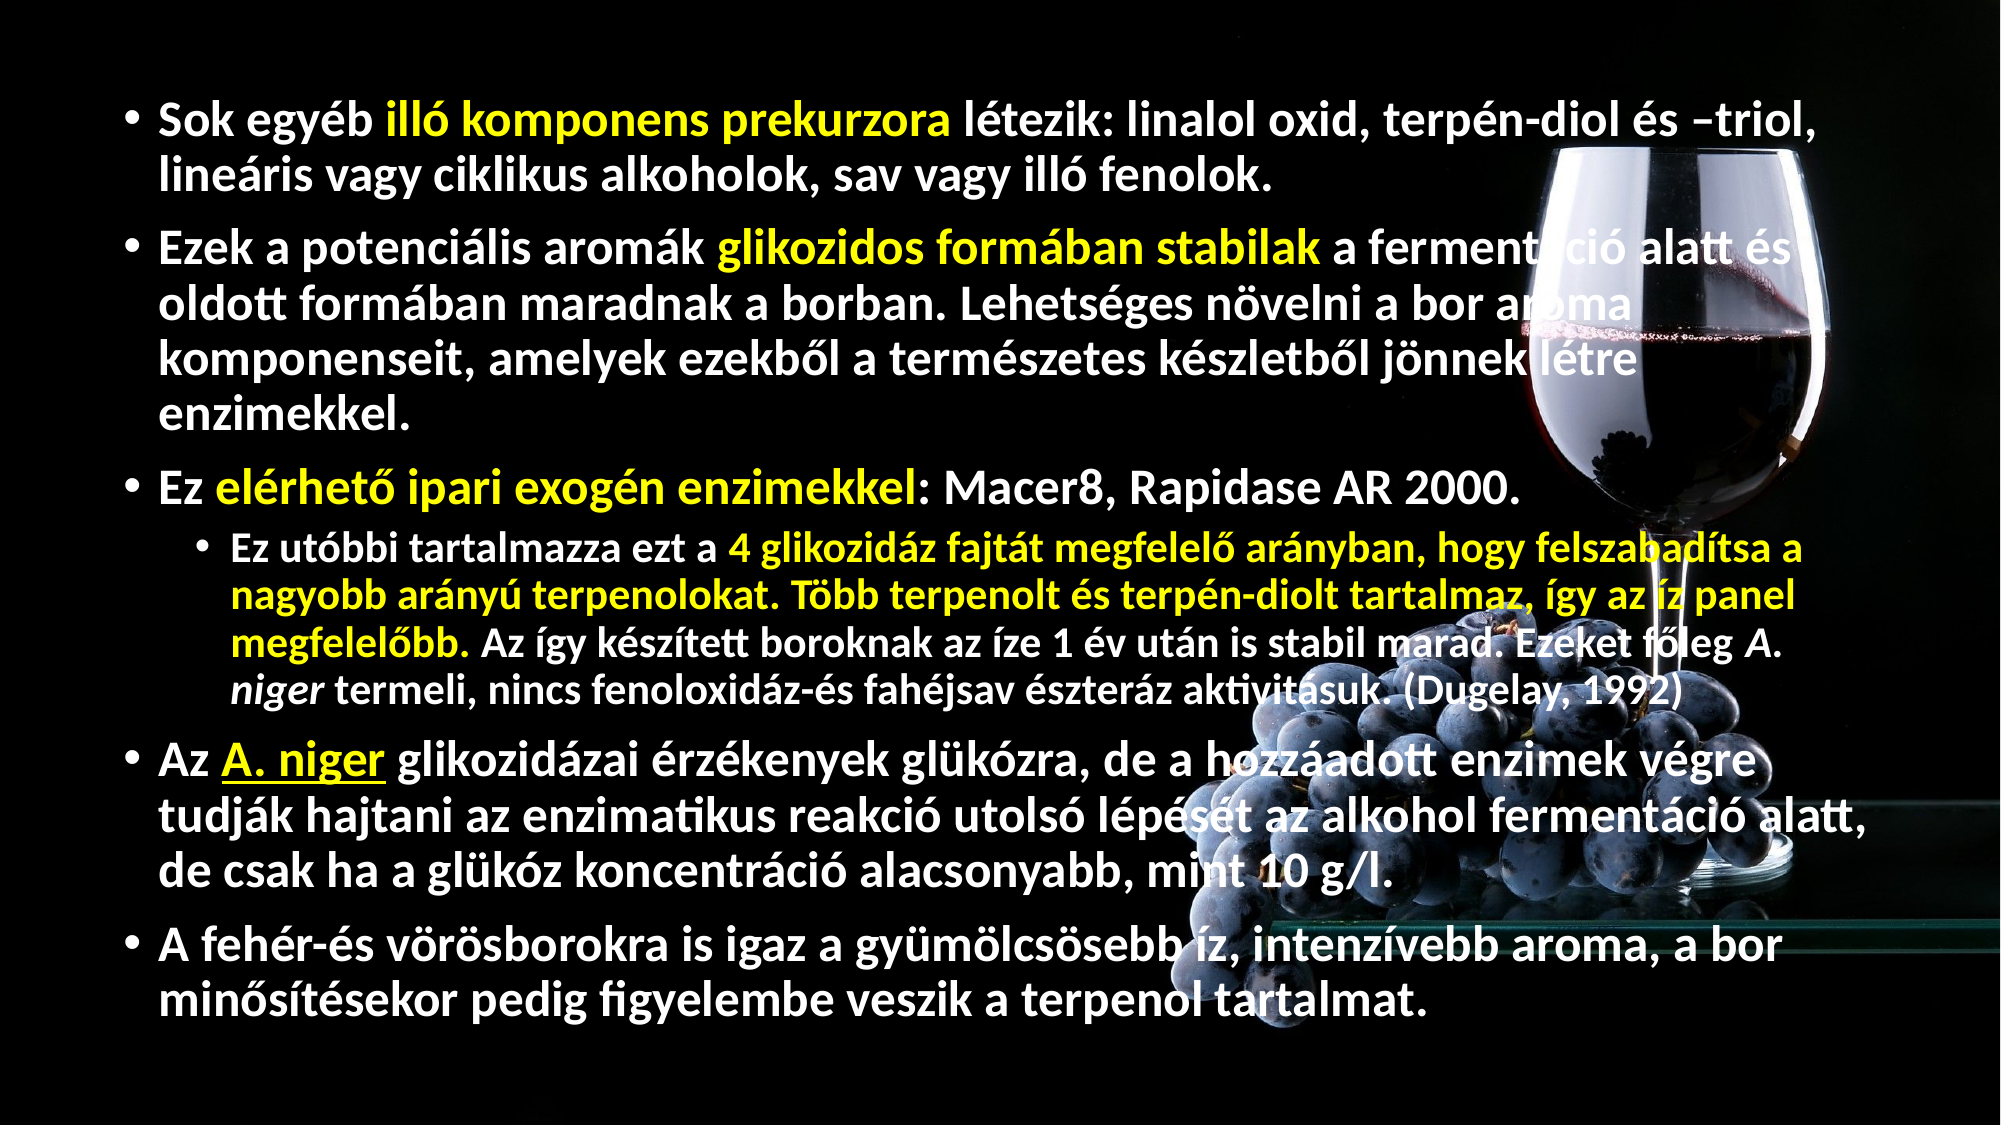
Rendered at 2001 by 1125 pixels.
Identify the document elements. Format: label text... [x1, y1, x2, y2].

list Sok egyéb illó komponens prekurzora létezik: linalol oxid, terpén-diol és –triol, lineáris vagy ciklikus alkoholok, sav vagy illó fenolok. Ezek a potenciális aromák glikozidos formában stabilak a fermentáció alatt és oldott formában maradnak a borban. Lehetséges növelni a bor aroma komponenseit, amelyek ezekből a természetes készletből jönnek létre enzimekkel. Ez elérhető ipari exogén enzimekkel: Macer8, Rapidase AR 2000. Ez utóbbi tartalmazza ezt a 4 glikozidáz fajtát megfelelő arányban, hogy felszabadítsa a nagyobb arányú terpenolokat. Több terpenolt és terpén-diolt tartalmaz, így az íz panel megfelelőbb. Az így készített boroknak az íze 1 év után is stabil marad. Ezeket főleg A. niger termeli, nincs fenoloxidáz-és fahéjsav észteráz aktivitásuk. (Dugelay, 1992) Az A. niger glikozidázai érzékenyek glükózra, de a hozzáadott enzimek végre tudják hajtani az enzimatikus reakció utolsó lépését az alkohol fermentáció alatt, de csak ha a glükóz koncentráció alacsonyabb, mint 10 g/l. A fehér-és vörösborokra is igaz a gyümölcsösebb íz, intenzívebb aroma, a bor minősítésekor pedig figyelembe veszik a terpenol tartalmat. [108, 84, 1892, 1041]
picture [0, 0, 2001, 1125]
